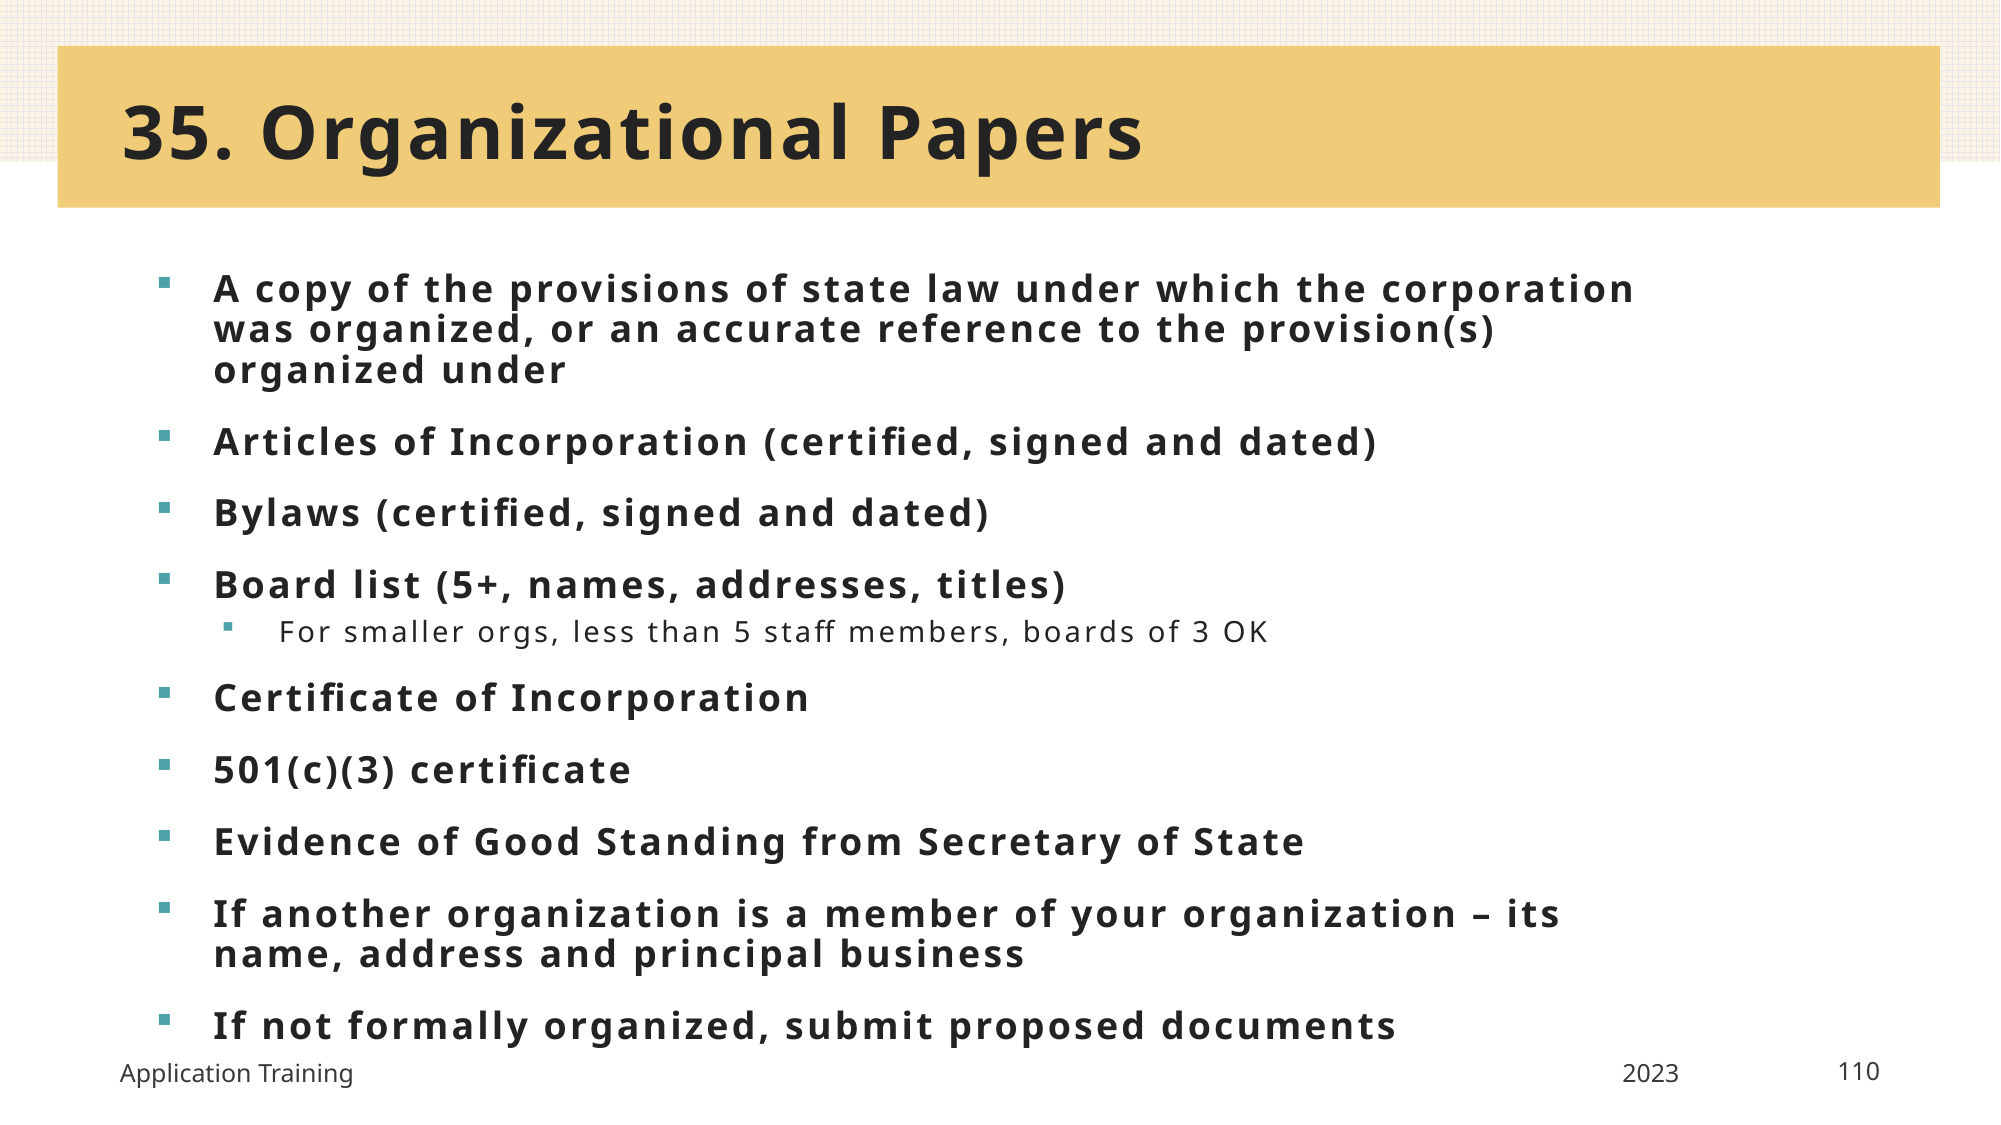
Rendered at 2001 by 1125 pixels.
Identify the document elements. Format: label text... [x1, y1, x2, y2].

list A copy of the provisions of state law under which the corporation was organized, or an accurate reference to the provision(s) organized under Articles of Incorporation (certified, signed and dated) Bylaws (certified, signed and dated) Board list (5+, names, addresses, titles) For smaller orgs, less than 5 staff members, boards of 3 OK Certificate of Incorporation 501(c)(3) certificate Evidence of Good Standing from Secretary of State If another organization is a member of your organization – its name, address and principal business If not formally organized, submit proposed documents [140, 262, 1725, 1125]
title 35. Organizational Papers [104, 78, 1894, 192]
slide_number 110 [1756, 1042, 1896, 1103]
slide_number 2023 [1196, 1042, 1695, 1103]
text_box Application Training [104, 1042, 1137, 1103]
